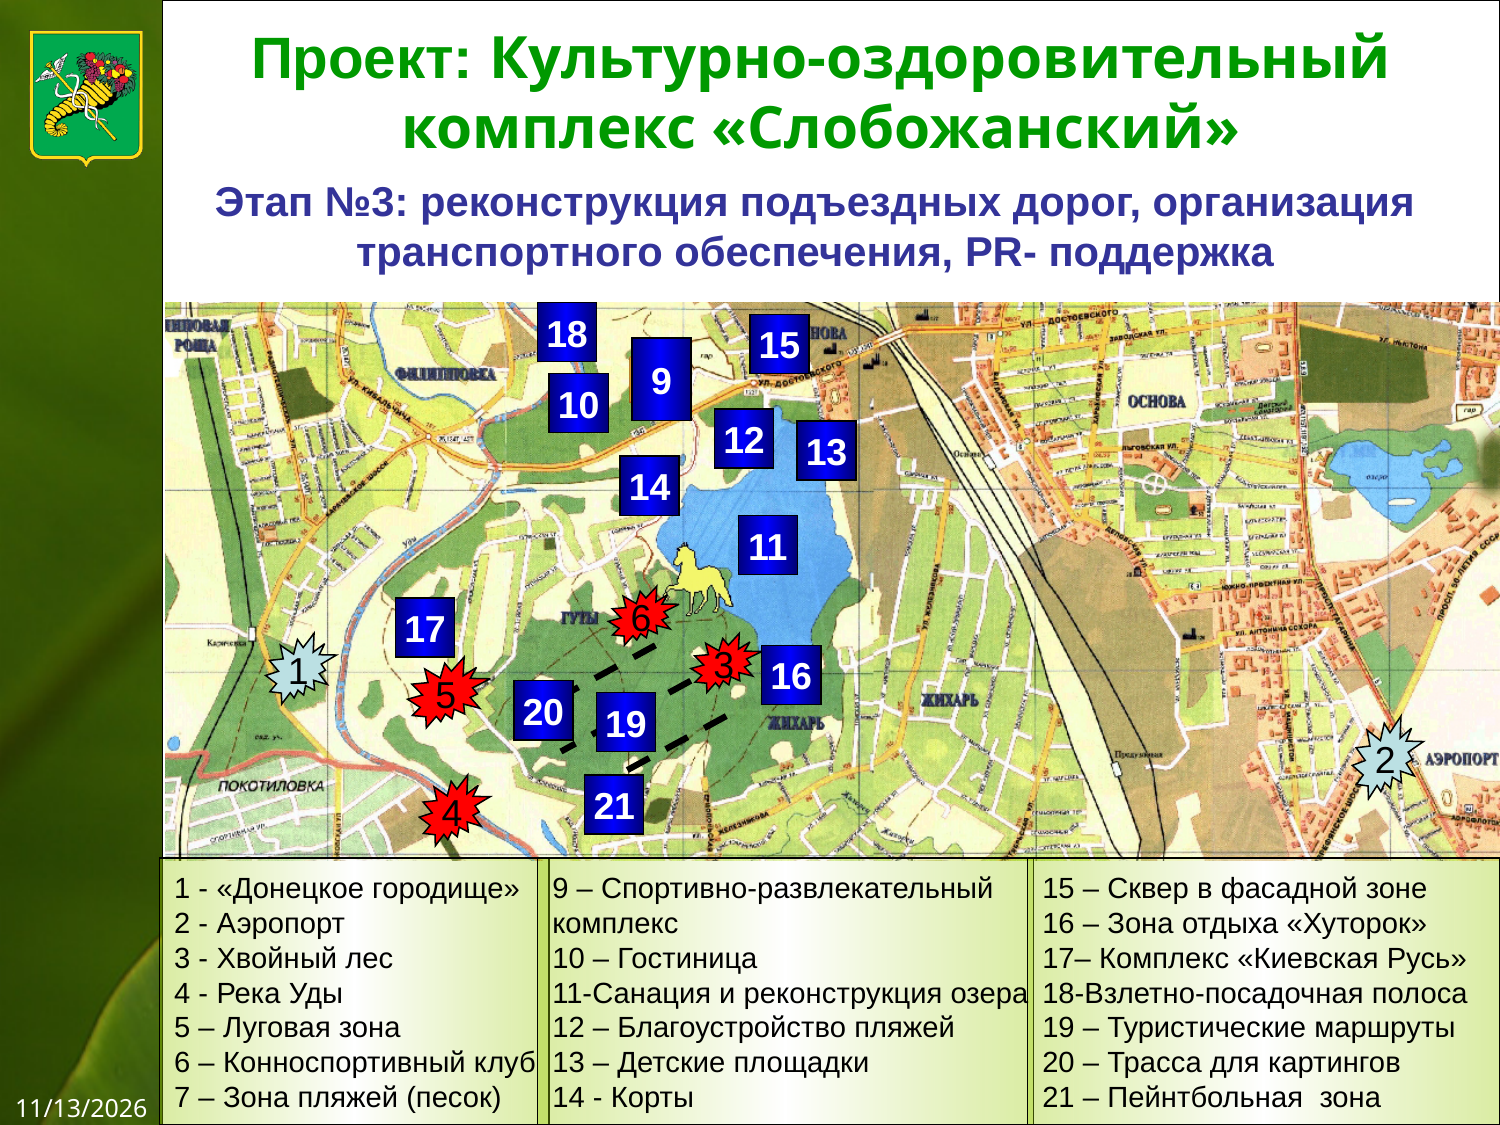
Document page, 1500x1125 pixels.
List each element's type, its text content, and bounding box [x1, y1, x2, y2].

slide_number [0, 1084, 159, 1125]
title Этап №3: реконструкция подъездных дорог, организация транспортного обеспечения, PR- поддержка [159, 160, 1471, 290]
picture [0, 0, 162, 1084]
text_box 15 – Сквер в фасадной зоне 16 – Зона отдыха «Хуторок» 17– Комплекс «Киевская Русь» 18-Взлетно-посадочная полоса 19 – Туристические маршруты 20 – Трасса для картингов 21 – Пейнтбольная зона [1027, 867, 1500, 1125]
text_box [162, 0, 1500, 302]
text_box 1 - «Донецкое городище» 2 - Аэропорт 3 - Хвойный лес 4 - Река Уды 5 – Луговая зона 6 – Конноспортивный клуб 7 – Зона пляжей (песок) [159, 862, 537, 1125]
text_box 9 – Спортивно-развлекательный комплекс 10 – Гостиница 11-Санация и реконструкция озера 12 – Благоустройство пляжей 13 – Детские площадки 14 - Корты [537, 868, 1027, 1125]
picture [165, 302, 1500, 861]
text_box Проект: Культурно-оздоровительный комплекс «Слобожанский» [171, 19, 1471, 161]
